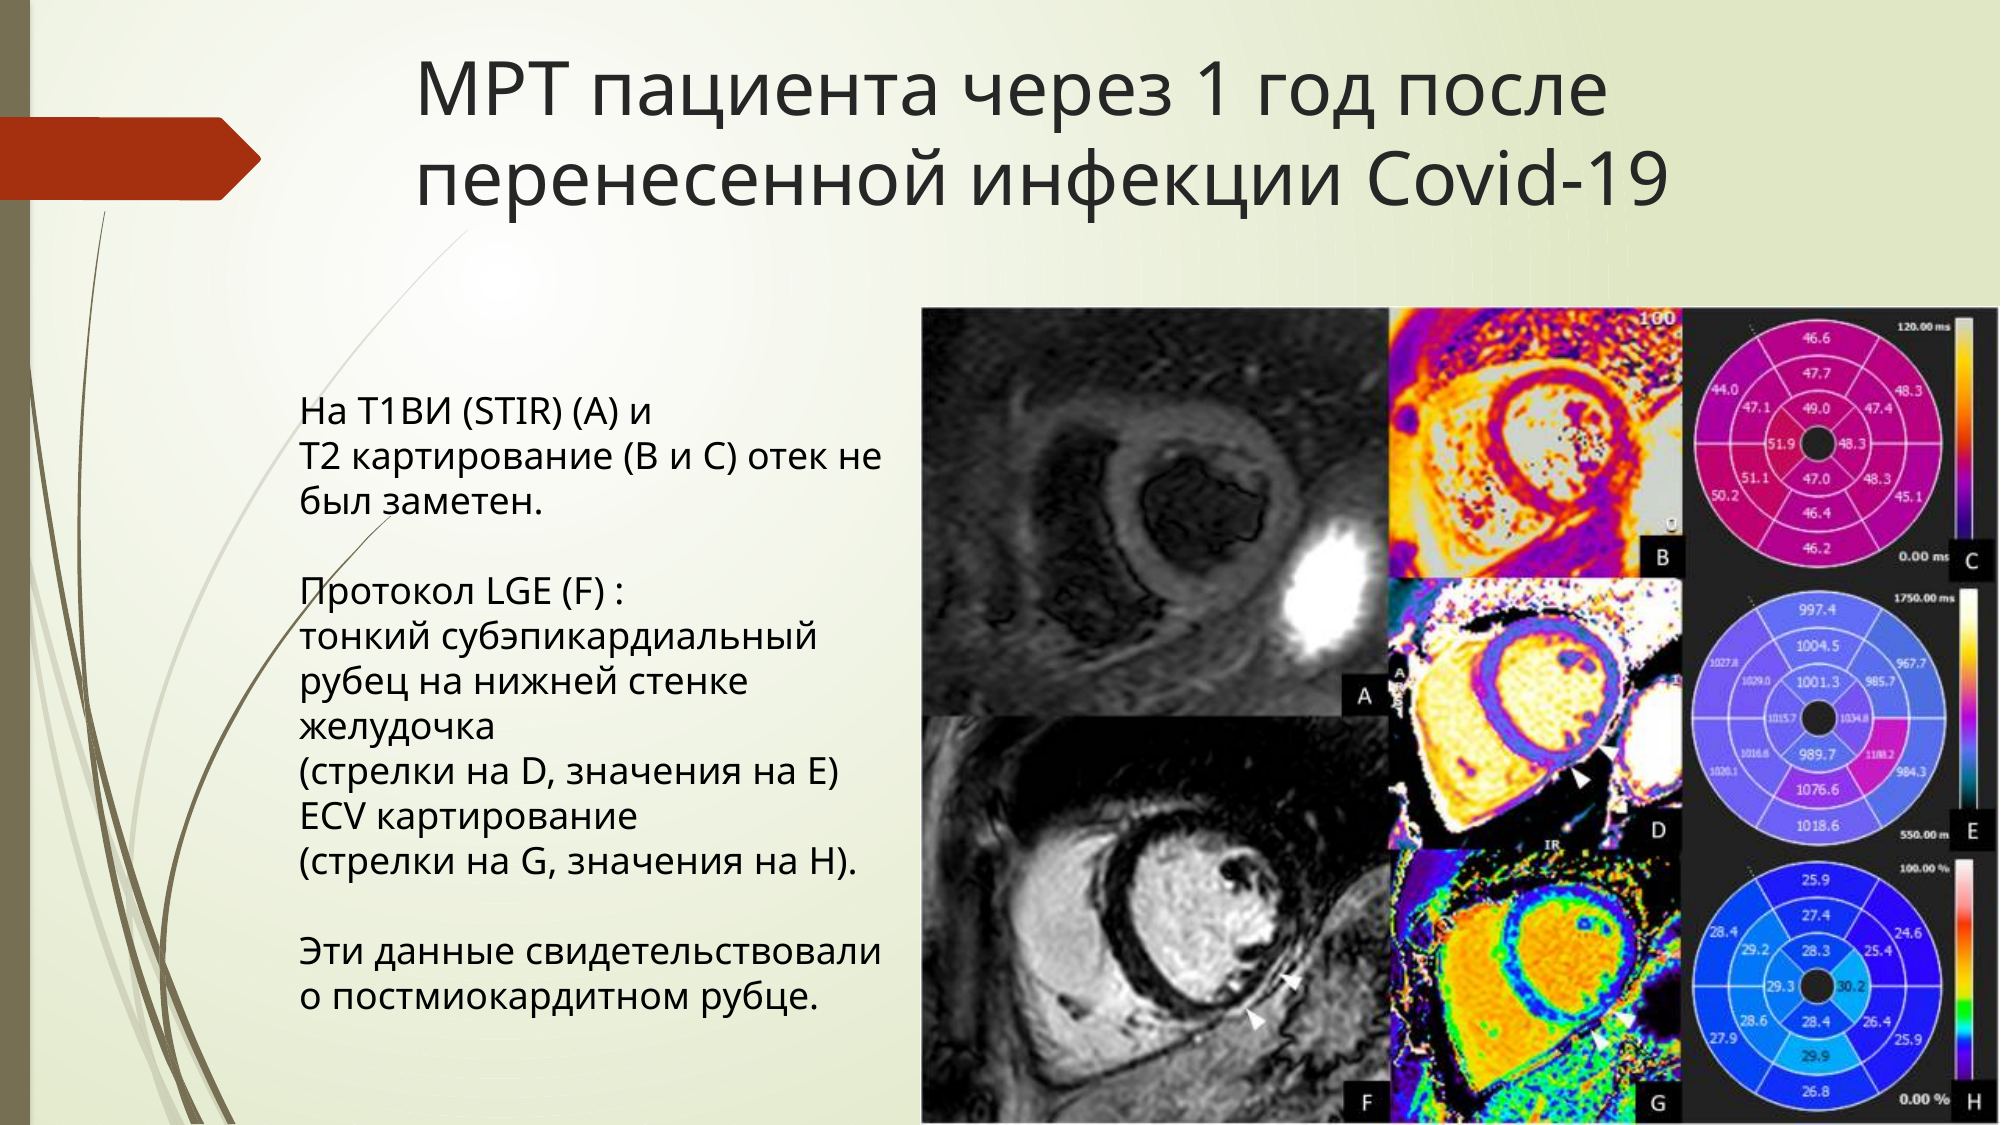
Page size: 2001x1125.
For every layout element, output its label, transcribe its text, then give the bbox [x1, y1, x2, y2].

text_box На T1ВИ (STIR) (A) и Т2 картирование (B и C) отек не был заметен. Протокол LGE (F) : тонкий субэпикардиальный рубец на нижней стенке желудочка (стрелки на D, значения на E) ECV картирование (стрелки на G, значения на H). Эти данные свидетельствовали о постмиокардитном рубце. [284, 379, 902, 1025]
title МРТ пациента через 1 год после перенесенной инфекции Covid-19 [399, 33, 1862, 244]
picture [920, 305, 2000, 1125]
